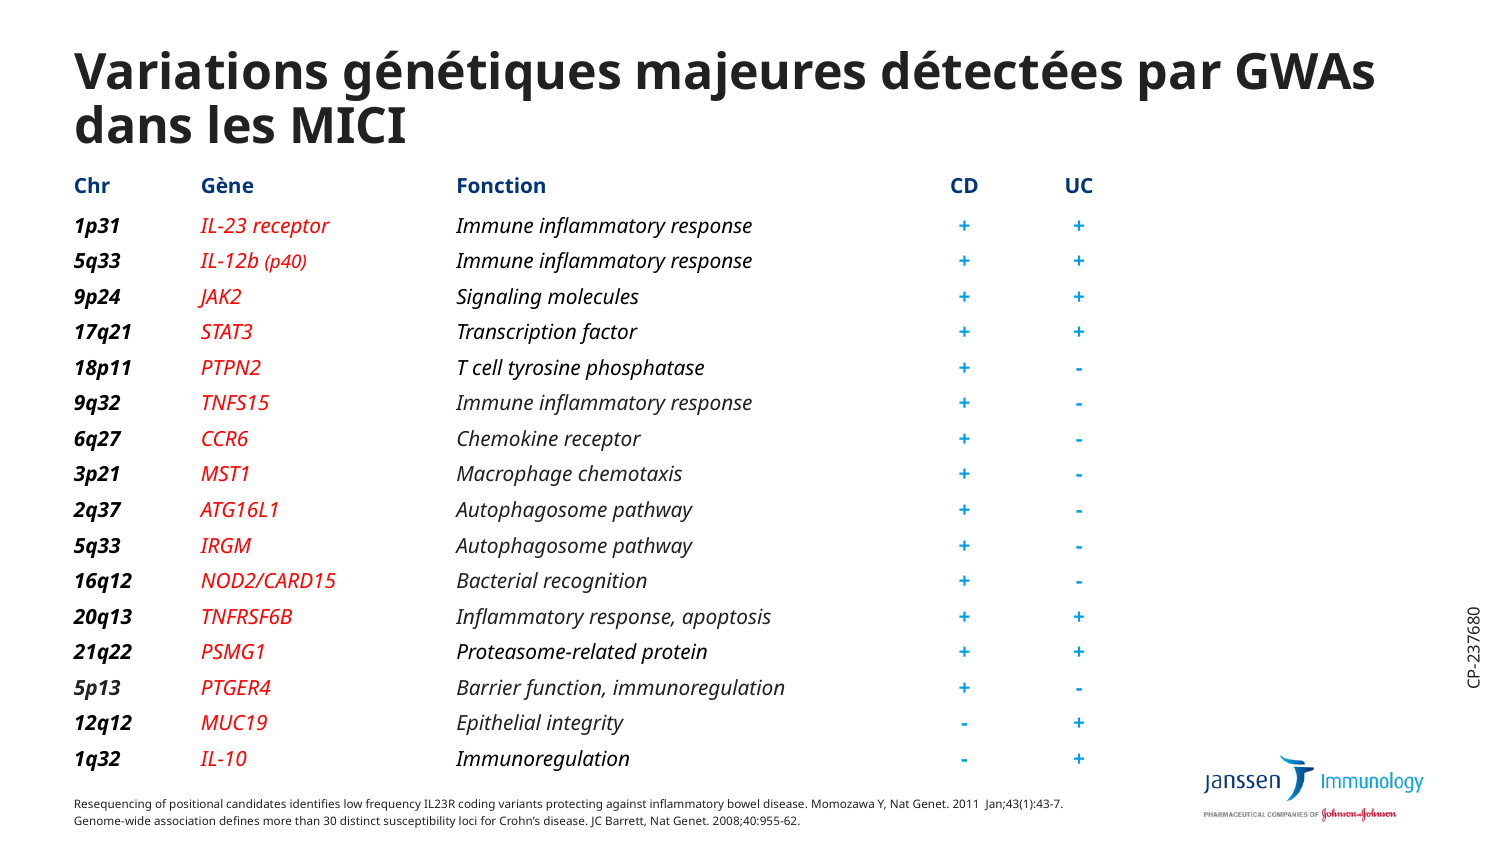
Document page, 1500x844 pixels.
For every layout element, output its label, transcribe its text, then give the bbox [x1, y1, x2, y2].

text_box PTGER4 [200, 667, 411, 702]
text_box + [921, 275, 1008, 311]
text_box Autophagosome pathway [456, 489, 893, 524]
text_box Immune inflammatory response [456, 382, 893, 418]
text_box Bacterial recognition [456, 560, 893, 595]
text_box 1p31 [74, 204, 187, 240]
text_box + [921, 311, 1008, 347]
text_box 1q32 [74, 738, 187, 778]
text_box + [921, 595, 1008, 631]
text_box CP-237680 [1455, 499, 1491, 705]
text_box 12q12 [74, 702, 187, 738]
text_box 20q13 [74, 595, 187, 631]
text_box IL-12b (p40) [200, 240, 411, 275]
text_box + [1036, 702, 1122, 738]
text_box + [921, 489, 1008, 524]
text_box MUC19 [200, 702, 411, 738]
text_box Barrier function, immunoregulation [456, 667, 893, 702]
text_box IL-23 receptor [200, 204, 411, 240]
text_box PSMG1 [200, 631, 411, 667]
text_box 3p21 [74, 453, 187, 489]
text_box Epithelial integrity [456, 702, 893, 738]
text_box + [1036, 240, 1122, 275]
text_box MST1 [200, 453, 411, 489]
text_box Proteasome-related protein [456, 631, 893, 667]
text_box ATG16L1 [200, 489, 411, 524]
text_box + [1036, 595, 1122, 631]
text_box IRGM [200, 524, 411, 560]
text_box 16q12 [74, 560, 187, 595]
text_box + [921, 667, 1008, 702]
text_box 9q32 [74, 382, 187, 418]
text_box CD [921, 165, 1008, 204]
text_box - [1036, 347, 1122, 382]
text_box - [1036, 453, 1122, 489]
text_box Signaling molecules [456, 275, 893, 311]
text_box Immunoregulation [456, 738, 893, 778]
text_box 2q37 [74, 489, 187, 524]
text_box Immune inflammatory response [456, 240, 893, 275]
text_box Immune inflammatory response [456, 204, 893, 240]
text_box Gène [200, 165, 456, 206]
text_box T cell tyrosine phosphatase [456, 347, 893, 382]
text_box + [1036, 275, 1122, 311]
text_box - [1036, 489, 1122, 524]
text_box JAK2 [200, 275, 411, 311]
text_box + [921, 453, 1008, 489]
text_box + [1036, 204, 1122, 240]
title Variations génétiques majeures détectées par GWAs dans les MICI [73, 46, 1427, 102]
text_box Inflammatory response, apoptosis [456, 595, 893, 631]
text_box 5q33 [74, 240, 187, 275]
text_box 5q33 [74, 524, 187, 560]
text_box + [921, 631, 1008, 667]
list Resequencing of positional candidates identifies low frequency IL23R coding variants protecting against inflammatory bowel disease. Momozawa Y, Nat Genet. 2011 Jan;43(1):43-7. Genome-wide association defines more than 30 distinct susceptibility loci for Crohn’s disease. JC Barrett, Nat Genet. 2008;40:955-62. [73, 793, 1259, 828]
text_box + [921, 347, 1008, 382]
text_box TNFRSF6B [200, 595, 411, 631]
text_box PTPN2 [200, 347, 411, 382]
text_box - [1036, 667, 1122, 702]
text_box Macrophage chemotaxis [456, 453, 893, 489]
text_box + [921, 382, 1008, 418]
text_box + [921, 240, 1008, 275]
text_box CCR6 [200, 418, 411, 453]
text_box Chr [74, 165, 187, 204]
text_box 18p11 [74, 347, 187, 382]
text_box STAT3 [200, 311, 411, 347]
text_box UC [1036, 165, 1122, 204]
text_box 21q22 [74, 631, 187, 667]
text_box Autophagosome pathway [456, 524, 893, 560]
text_box + [1036, 738, 1122, 778]
text_box Transcription factor [456, 311, 893, 347]
text_box 17q21 [74, 311, 187, 347]
text_box TNFS15 [200, 382, 411, 418]
text_box + [1036, 311, 1122, 347]
text_box - [1036, 382, 1122, 418]
text_box 5p13 [74, 667, 187, 702]
text_box IL-10 [200, 738, 411, 778]
text_box - [921, 738, 1008, 778]
text_box - [921, 702, 1008, 738]
picture [1185, 736, 1442, 840]
text_box 9p24 [74, 275, 187, 311]
text_box + [921, 418, 1008, 453]
text_box - [1036, 418, 1122, 453]
text_box + [921, 204, 1008, 240]
text_box Chemokine receptor [456, 418, 893, 453]
text_box - [1036, 560, 1122, 595]
text_box + [921, 560, 1008, 595]
text_box Fonction [456, 165, 893, 204]
text_box - [1036, 524, 1122, 560]
text_box + [921, 524, 1008, 560]
text_box NOD2/CARD15 [200, 560, 411, 595]
text_box + [1036, 631, 1122, 667]
text_box 6q27 [74, 418, 187, 453]
